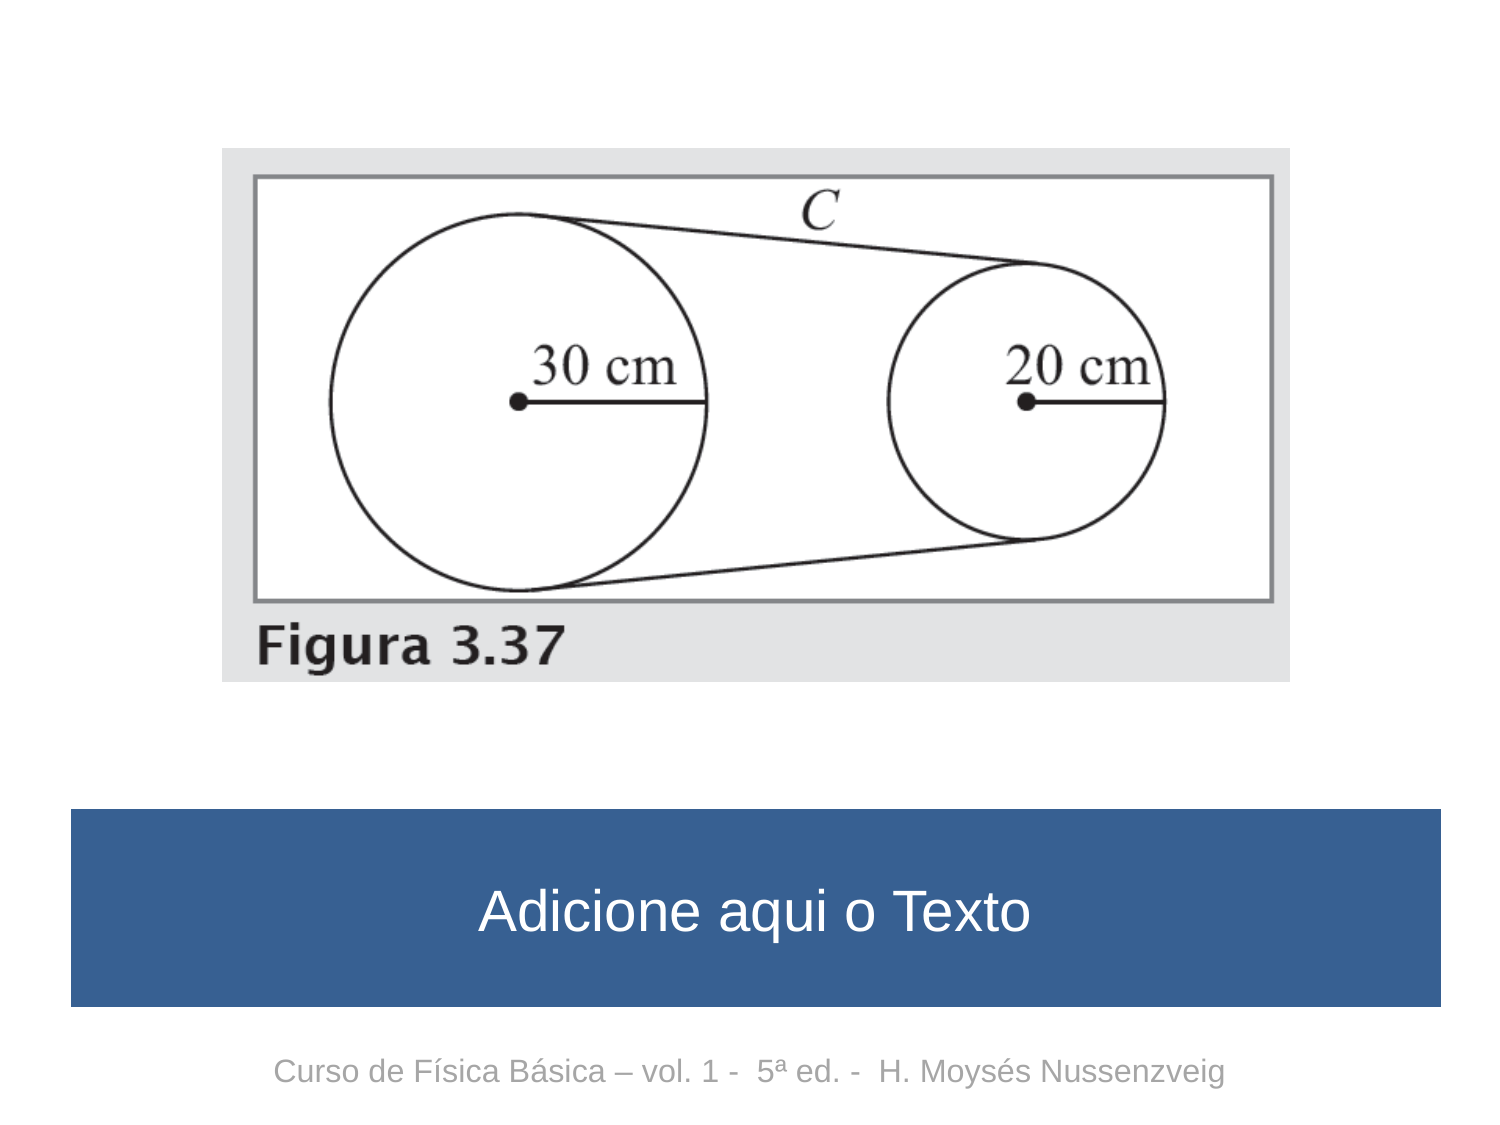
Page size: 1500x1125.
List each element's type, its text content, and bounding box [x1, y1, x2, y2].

text_box Adicione aqui o Texto [70, 808, 1442, 1008]
picture [222, 148, 1290, 682]
footer Curso de Física Básica – vol. 1 - 5ª ed. - H. Moysés Nussenzveig [0, 1042, 1500, 1103]
